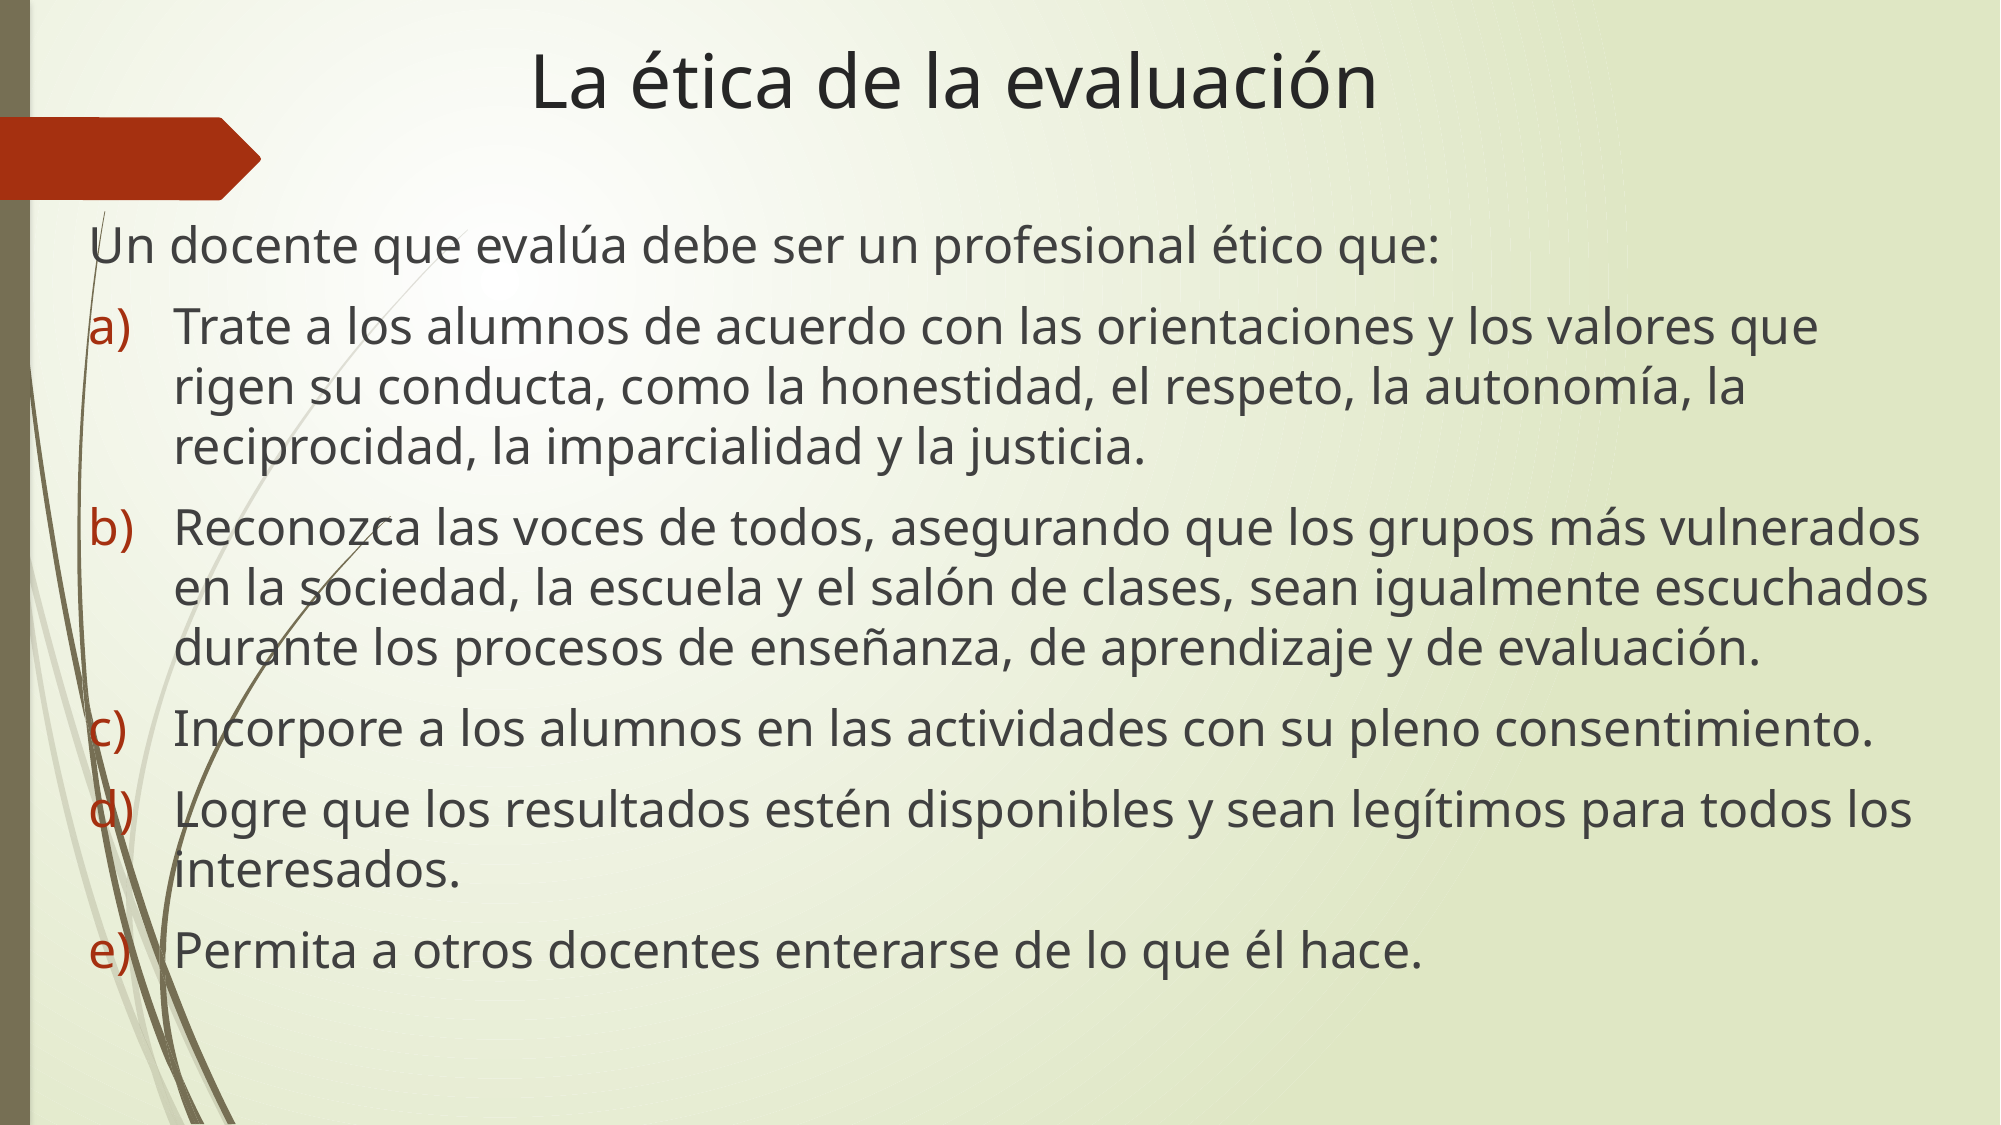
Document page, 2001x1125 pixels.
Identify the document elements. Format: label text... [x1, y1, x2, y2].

list Un docente que evalúa debe ser un profesional ético que: Trate a los alumnos de acuerdo con las orientaciones y los valores que rigen su conducta, como la honestidad, el respeto, la autonomía, la reciprocidad, la imparcialidad y la justicia. Reconozca las voces de todos, asegurando que los grupos más vulnerados en la sociedad, la escuela y el salón de clases, sean igualmente escuchados durante los procesos de enseñanza, de aprendizaje y de evaluación. Incorpore a los alumnos en las actividades con su pleno consentimiento. Logre que los resultados estén disponibles y sean legítimos para todos los interesados. Permita a otros docentes enterarse de lo que él hace. [73, 206, 1960, 827]
title La ética de la evaluación [223, 26, 1686, 206]
